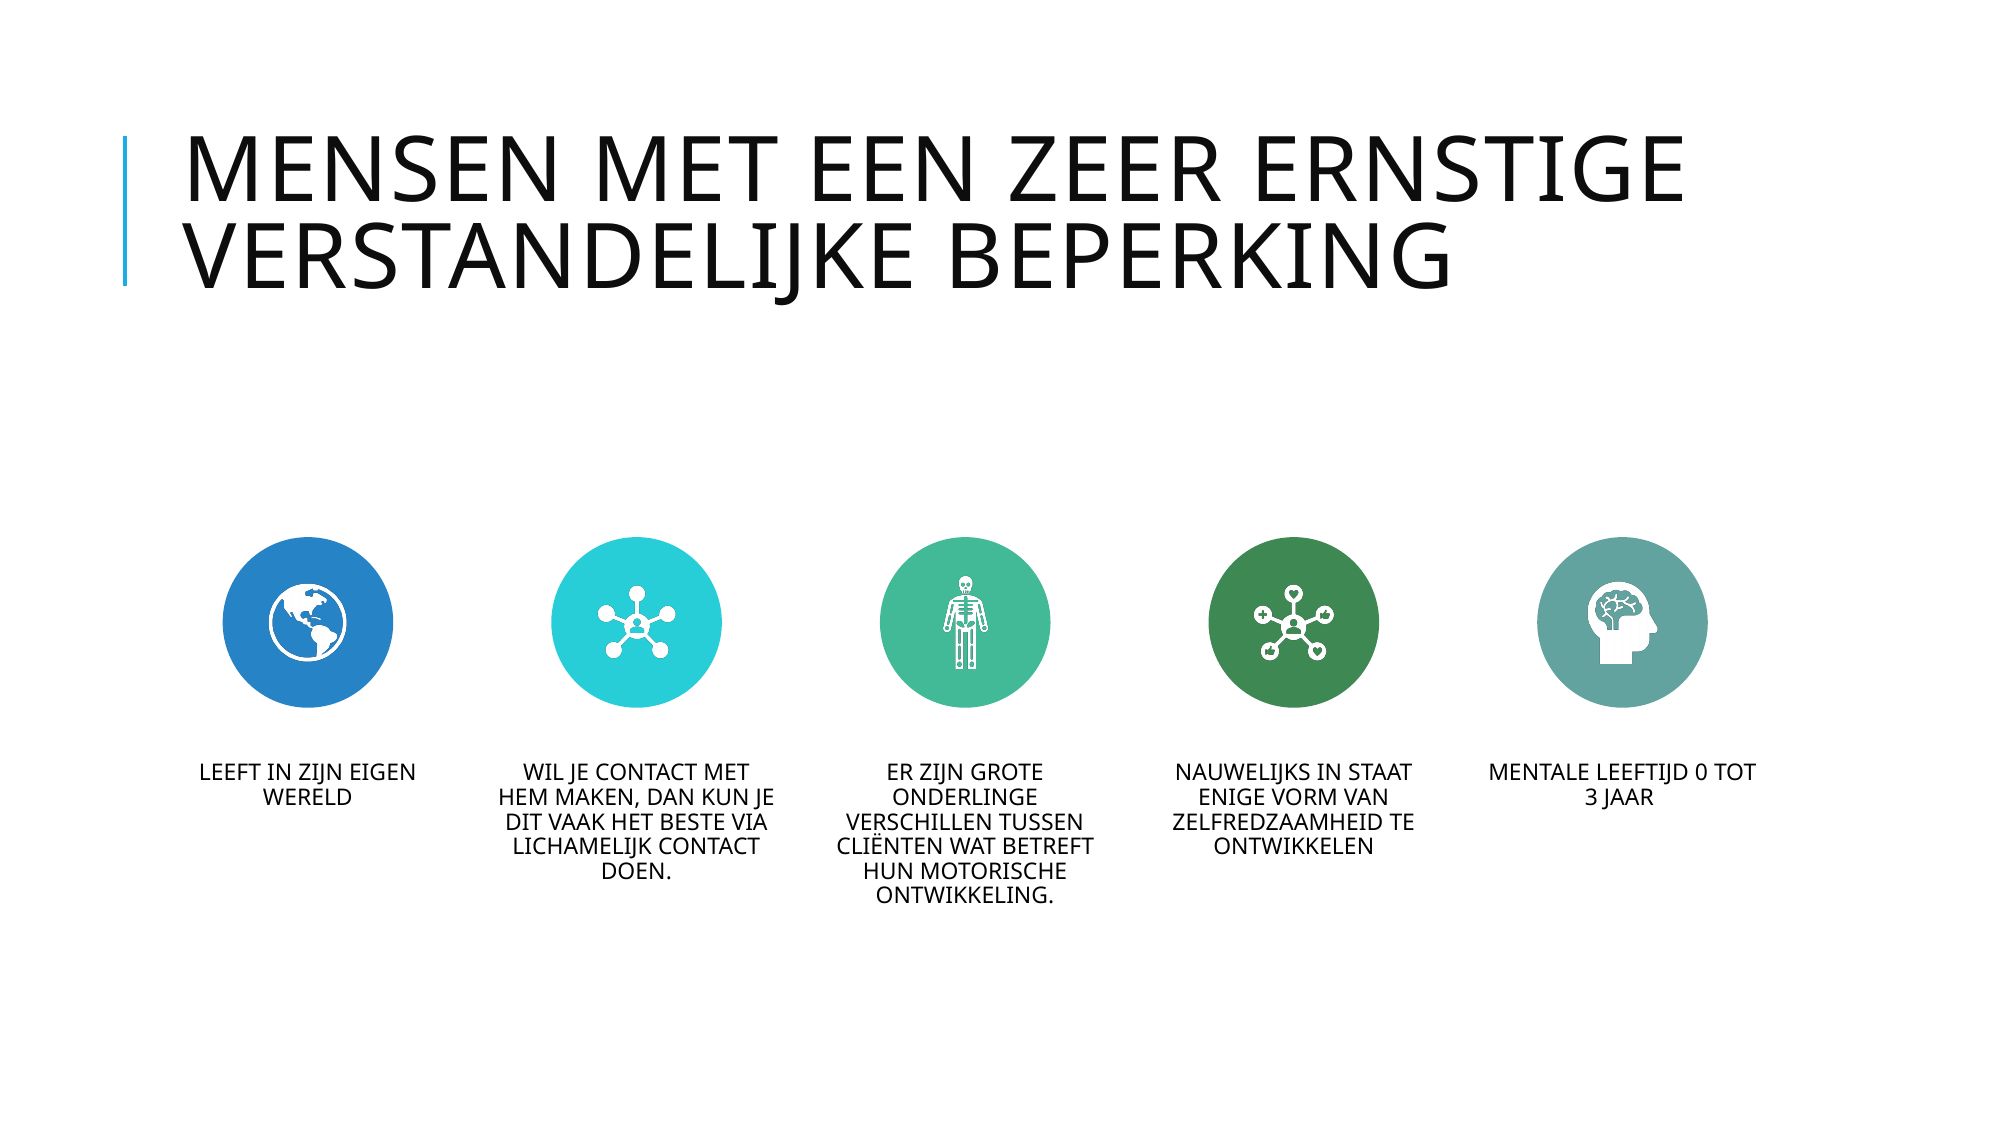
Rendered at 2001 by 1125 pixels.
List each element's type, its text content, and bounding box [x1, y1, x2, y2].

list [167, 374, 1763, 1036]
title Mensen met een zeer ernstige verstandelijke beperking [168, 96, 1763, 342]
